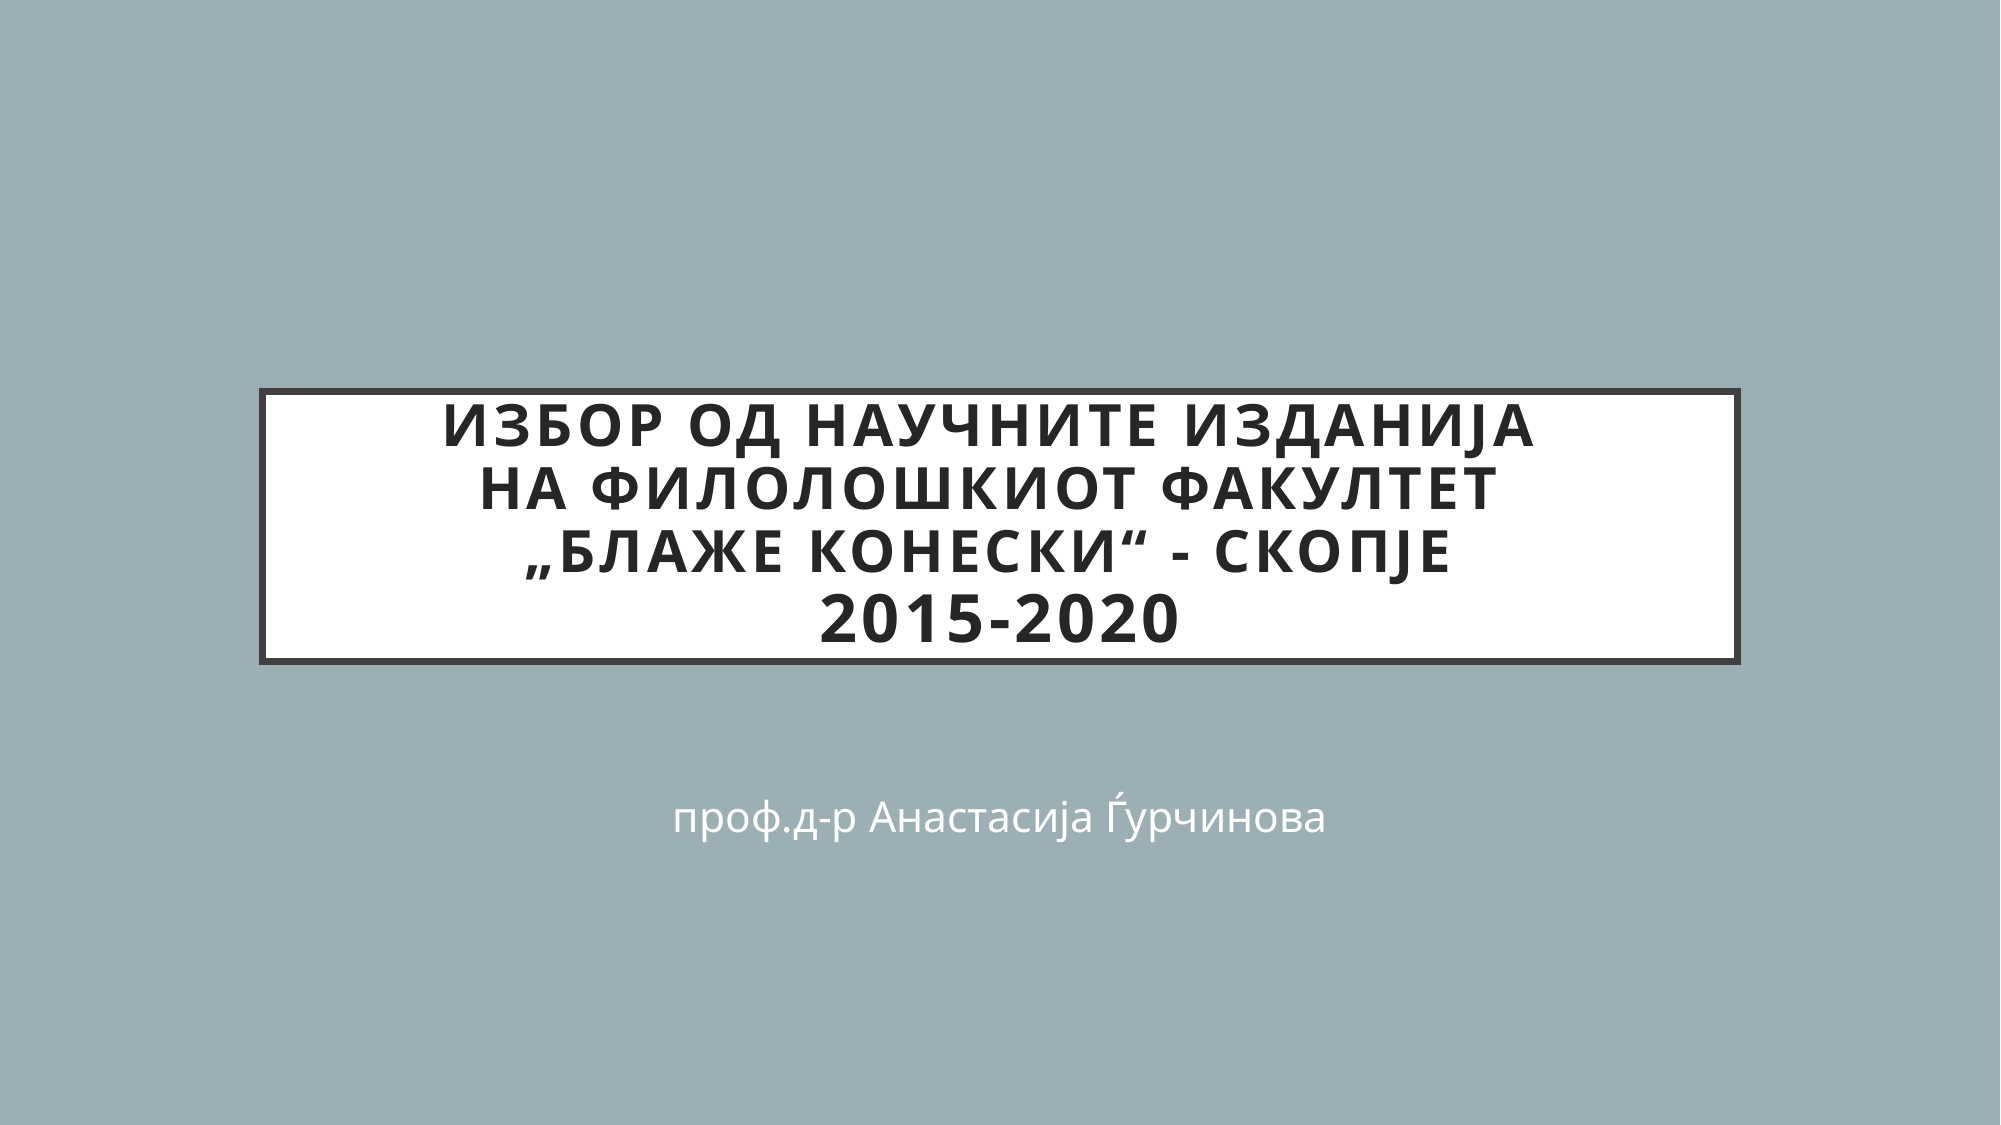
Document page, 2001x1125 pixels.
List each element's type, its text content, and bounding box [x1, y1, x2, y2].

subtitle проф.д-р Анастасија Ѓурчинова [442, 713, 1558, 918]
title ИЗБОР ОД Научните изданија на филолошкиот факултет „Блаже конески“ - Скопје 2015-2020 [259, 388, 1741, 665]
